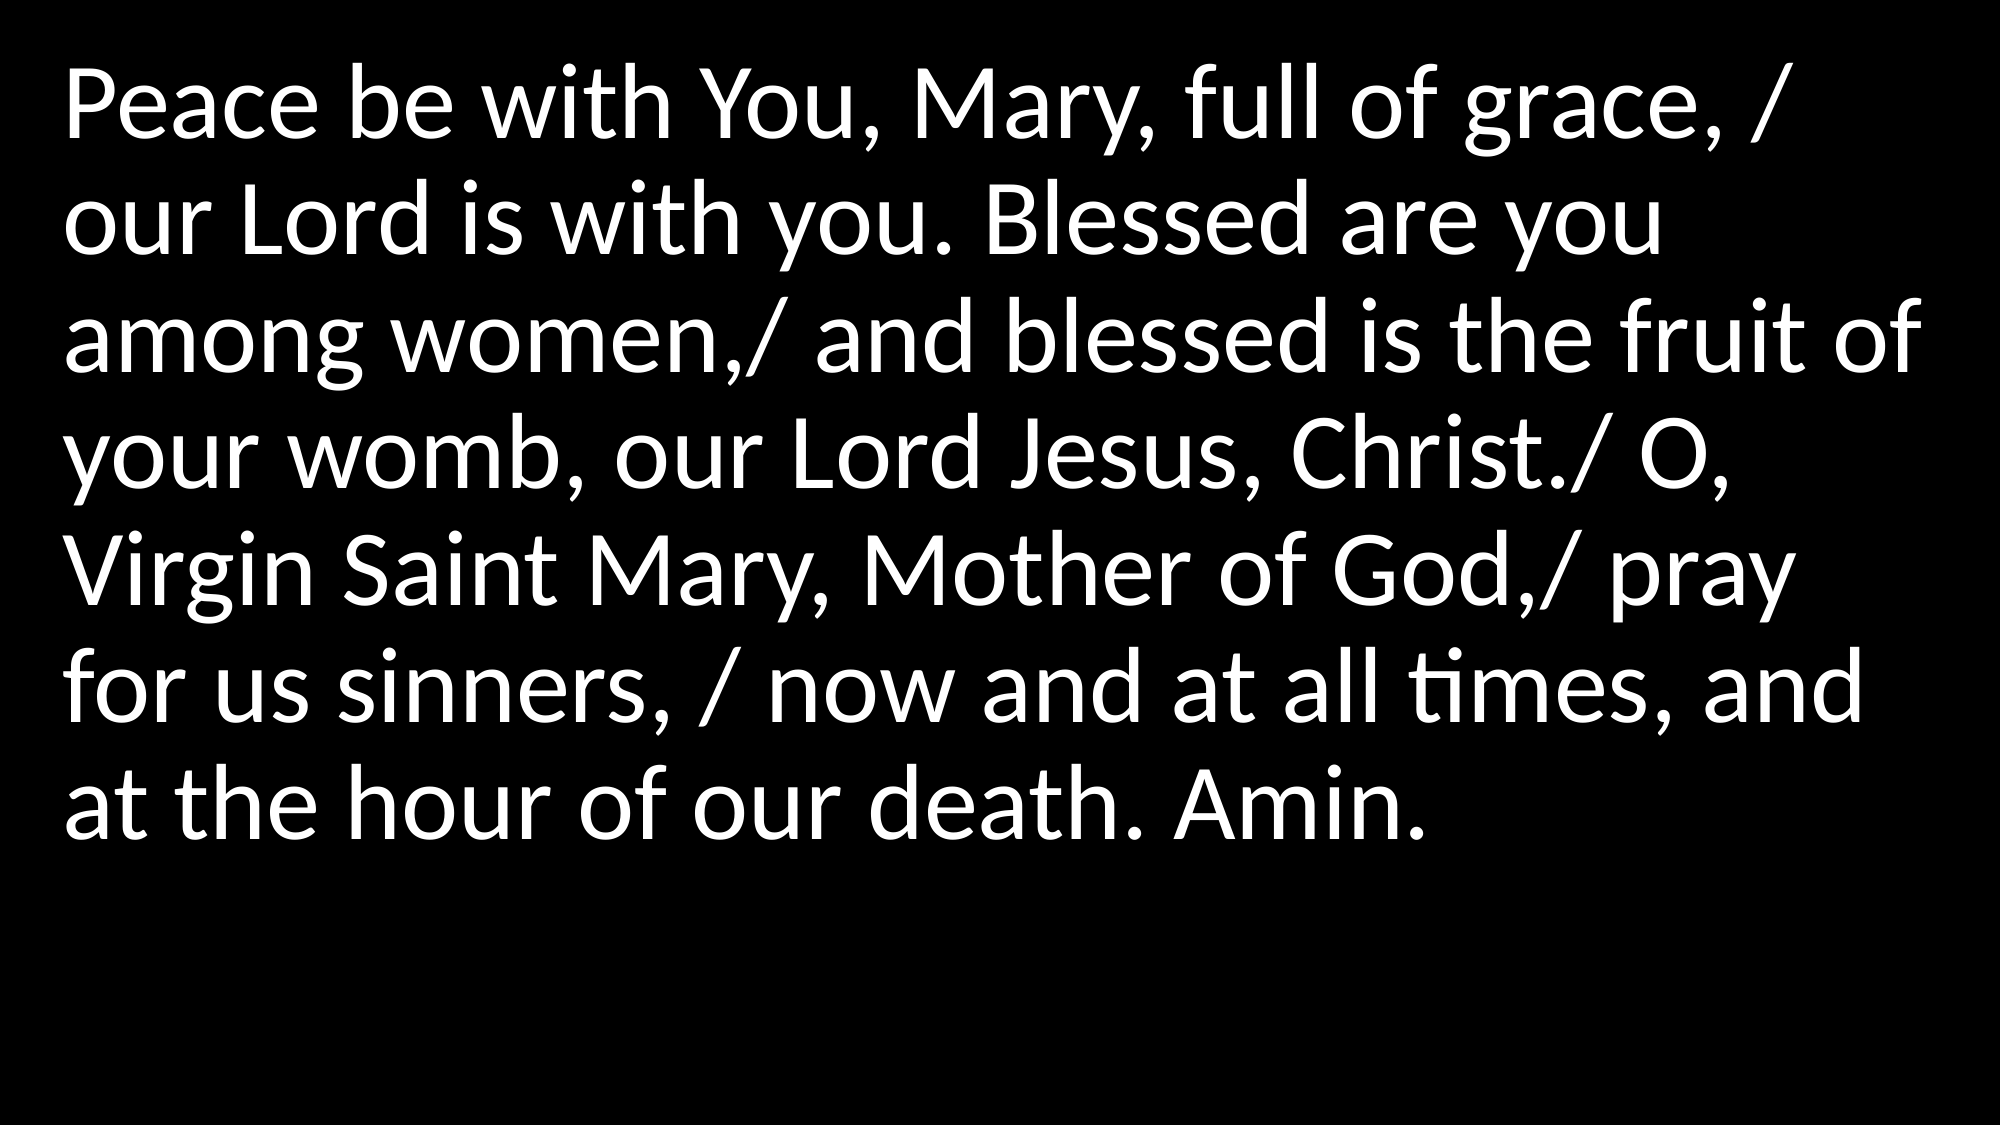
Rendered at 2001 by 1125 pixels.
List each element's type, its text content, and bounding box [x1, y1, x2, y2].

list Peace be with You, Mary, full of grace, / our Lord is with you. Blessed are you among women,/ and blessed is the fruit of your womb, our Lord Jesus, Christ./ O, Virgin Saint Mary, Mother of God,/ pray for us sinners, / now and at all times, and at the hour of our death. Amin. [47, 37, 1953, 970]
